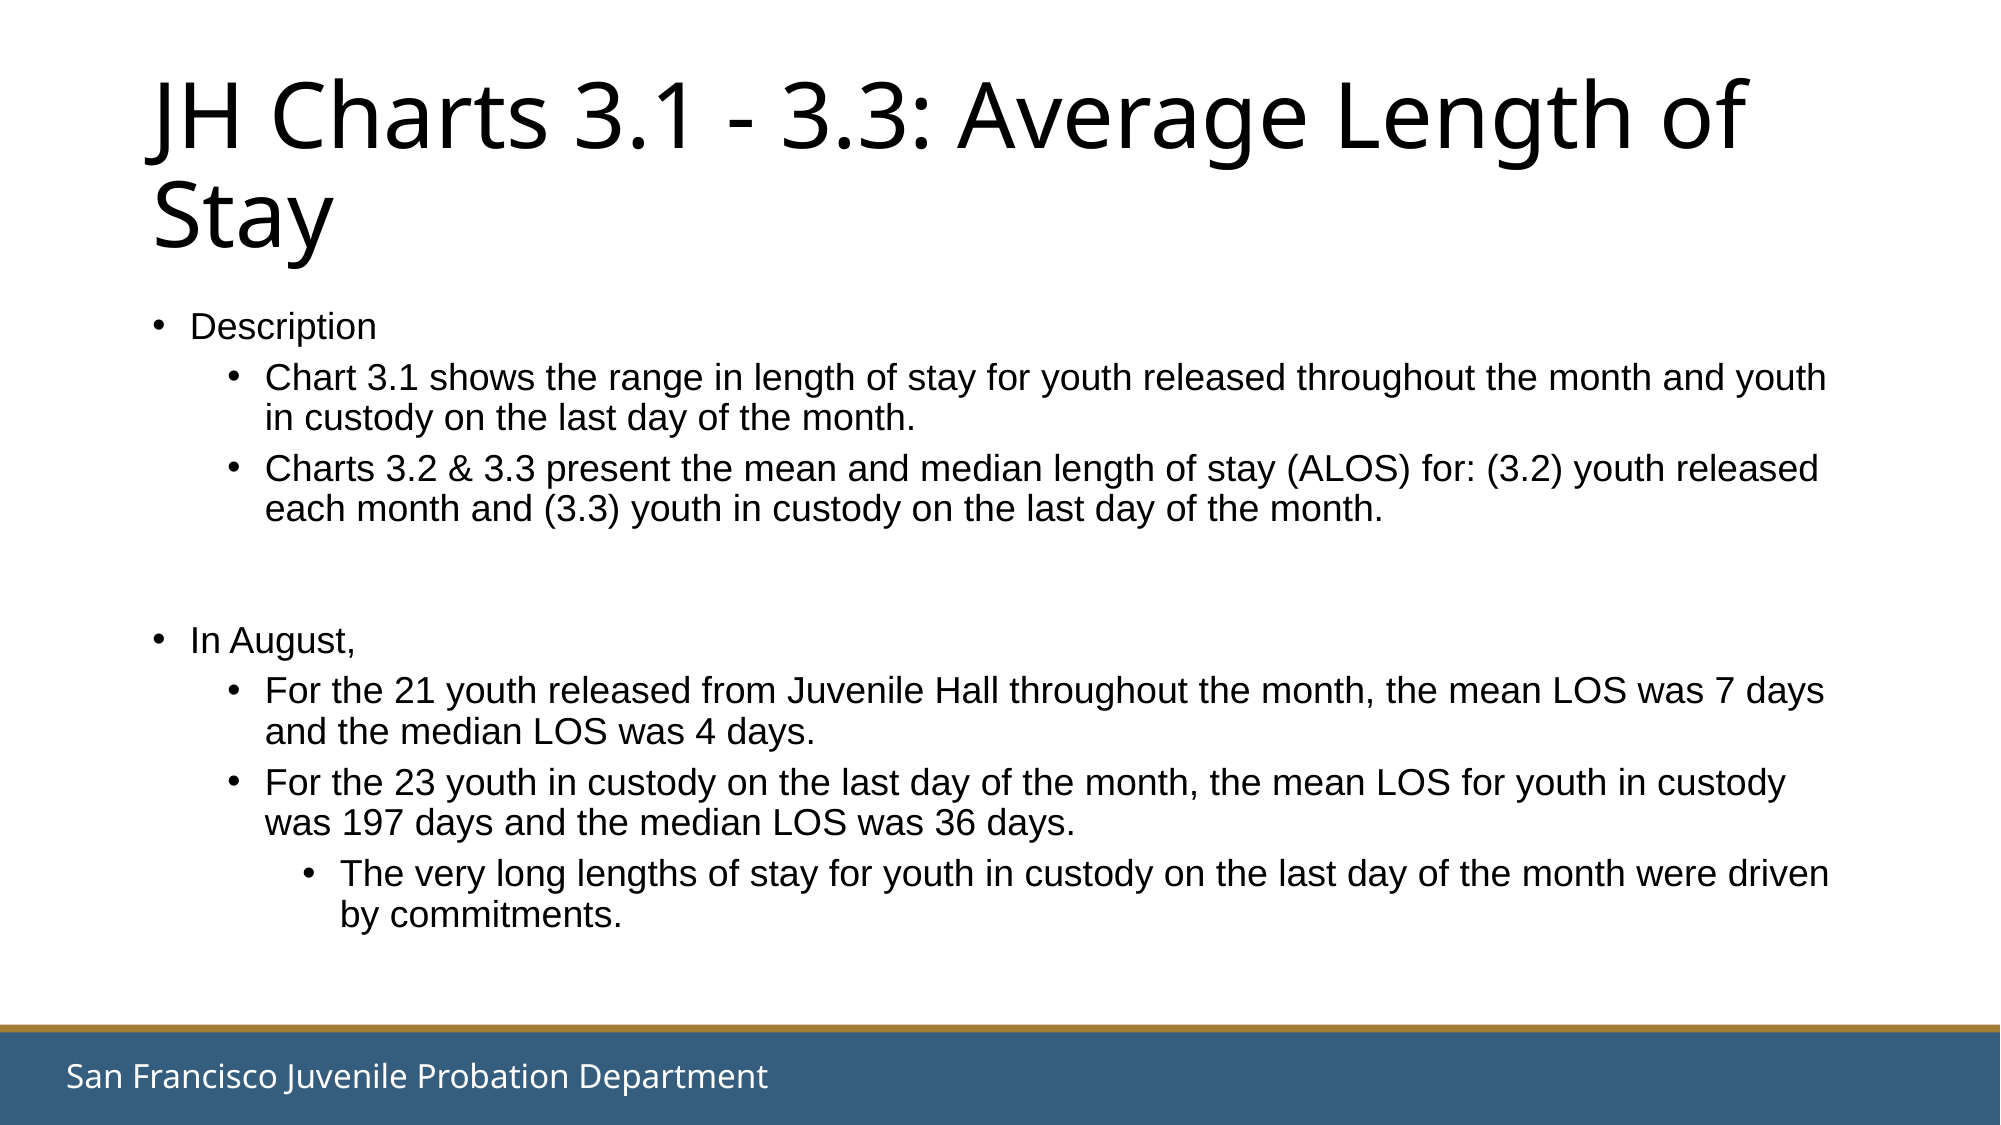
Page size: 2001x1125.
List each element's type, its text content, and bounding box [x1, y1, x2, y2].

title JH Charts 3.1 - 3.3: Average Length of Stay [137, 59, 1863, 278]
list Description Chart 3.1 shows the range in length of stay for youth released throughout the month and youth in custody on the last day of the month. Charts 3.2 & 3.3 present the mean and median length of stay (ALOS) for: (3.2) youth released each month and (3.3) youth in custody on the last day of the month. In August, For the 21 youth released from Juvenile Hall throughout the month, the mean LOS was 7 days and the median LOS was 4 days. For the 23 youth in custody on the last day of the month, the mean LOS for youth in custody was 197 days and the median LOS was 36 days. The very long lengths of stay for youth in custody on the last day of the month were driven by commitments. [137, 299, 1863, 1014]
